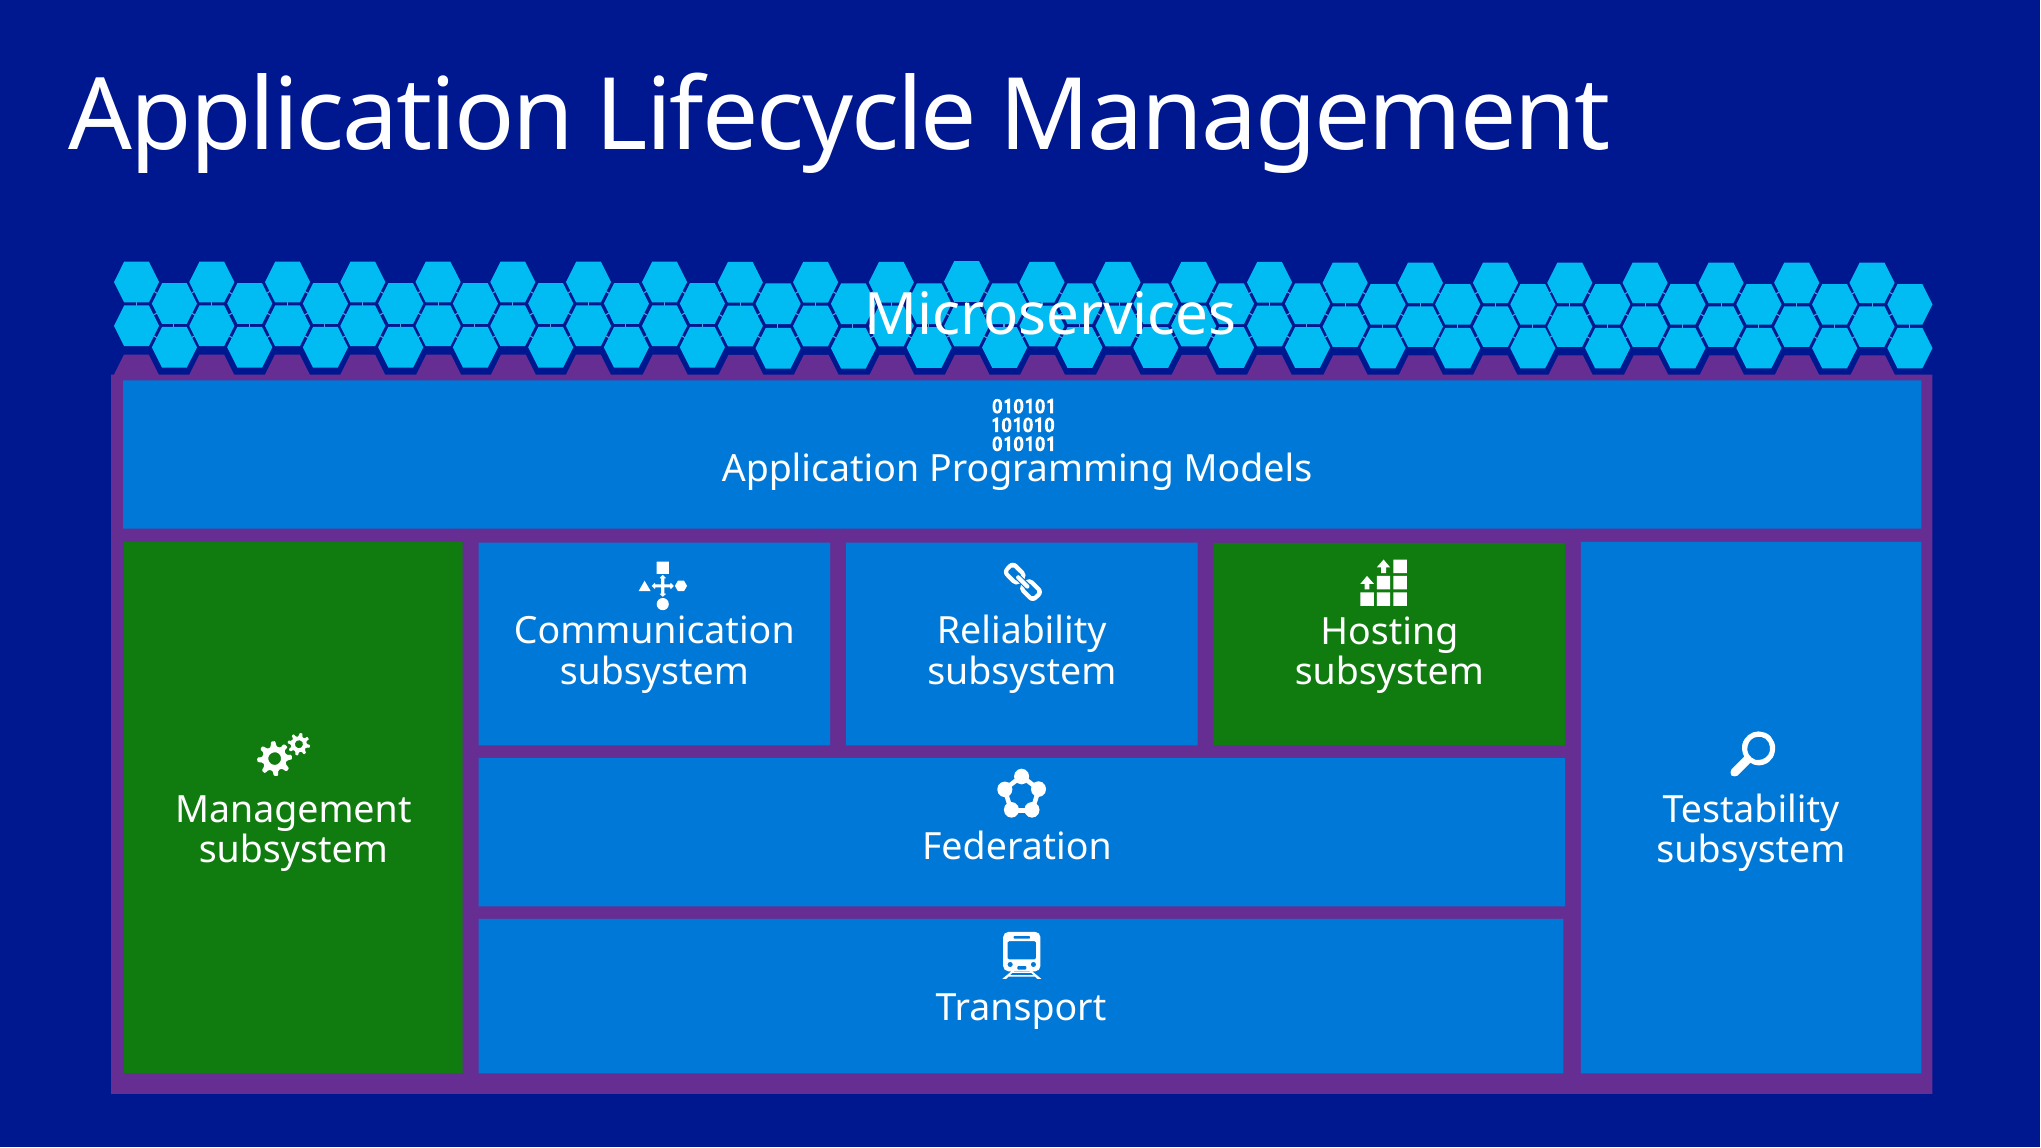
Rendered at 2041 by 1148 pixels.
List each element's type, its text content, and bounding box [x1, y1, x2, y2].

text_box [1254, 261, 1285, 268]
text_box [996, 768, 1047, 819]
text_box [287, 325, 324, 349]
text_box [399, 280, 439, 305]
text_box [364, 304, 399, 325]
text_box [1871, 281, 1911, 305]
text_box [992, 417, 999, 433]
text_box [1376, 558, 1391, 574]
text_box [476, 305, 512, 325]
text_box [266, 261, 310, 281]
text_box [362, 281, 399, 304]
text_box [1270, 325, 1305, 349]
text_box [1041, 282, 1079, 305]
text_box [113, 261, 159, 303]
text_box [929, 325, 966, 349]
text_box [718, 261, 763, 303]
text_box [1035, 417, 1042, 433]
text_box [1102, 261, 1134, 268]
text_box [1759, 326, 1796, 350]
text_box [551, 325, 588, 349]
text_box [1001, 931, 1043, 980]
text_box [211, 325, 248, 349]
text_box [1644, 326, 1682, 350]
text_box [1888, 327, 1933, 369]
text_box [1013, 436, 1024, 452]
text_box Hosting subsystem [1213, 542, 1566, 746]
text_box [1737, 350, 1781, 369]
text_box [966, 325, 1003, 349]
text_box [1456, 280, 1496, 306]
text_box [1212, 354, 1251, 368]
text_box Transport [478, 918, 1564, 1074]
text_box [399, 325, 437, 349]
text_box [700, 280, 739, 306]
text_box Management subsystem [123, 541, 463, 1074]
text_box [1013, 398, 1024, 414]
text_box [891, 325, 927, 349]
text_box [1873, 305, 1909, 326]
text_box [1003, 561, 1043, 602]
text_box [113, 305, 136, 347]
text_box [1232, 305, 1268, 325]
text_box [476, 325, 512, 349]
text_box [551, 305, 587, 325]
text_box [778, 305, 814, 325]
text_box [945, 354, 990, 374]
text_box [665, 304, 701, 325]
text_box [1025, 398, 1032, 414]
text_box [326, 325, 362, 349]
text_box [1720, 281, 1758, 305]
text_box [1346, 305, 1382, 326]
text_box [1399, 262, 1443, 281]
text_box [1156, 305, 1192, 325]
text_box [1080, 305, 1117, 325]
text_box [604, 349, 649, 368]
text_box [1533, 326, 1569, 350]
text_box [303, 349, 348, 368]
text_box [1758, 280, 1797, 306]
text_box [1001, 417, 1012, 433]
text_box [1013, 417, 1020, 433]
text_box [1344, 326, 1382, 350]
text_box [152, 349, 197, 368]
text_box [869, 354, 914, 374]
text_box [439, 304, 474, 325]
text_box [1473, 355, 1517, 374]
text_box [173, 280, 212, 305]
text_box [250, 325, 287, 349]
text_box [1644, 281, 1682, 305]
text_box [1047, 436, 1054, 452]
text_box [927, 280, 966, 305]
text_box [1308, 305, 1344, 325]
text_box [1851, 355, 1895, 374]
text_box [288, 304, 324, 325]
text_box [1420, 326, 1456, 350]
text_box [1117, 325, 1154, 349]
text_box [992, 436, 1003, 452]
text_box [1005, 325, 1041, 349]
text_box [1813, 350, 1857, 369]
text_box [627, 305, 663, 325]
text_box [1079, 280, 1118, 305]
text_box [1833, 280, 1873, 306]
text_box [340, 354, 385, 374]
text_box [1136, 354, 1176, 368]
text_box [1172, 354, 1217, 374]
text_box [1043, 305, 1078, 325]
text_box [1247, 354, 1292, 374]
text_box [1661, 350, 1705, 369]
text_box [257, 741, 292, 776]
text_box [1156, 325, 1193, 349]
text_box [1232, 325, 1270, 349]
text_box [211, 281, 248, 305]
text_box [1569, 281, 1606, 305]
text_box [1608, 326, 1644, 350]
text_box [1324, 262, 1367, 281]
text_box [287, 733, 311, 756]
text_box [625, 280, 664, 305]
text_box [1569, 326, 1606, 350]
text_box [852, 280, 891, 305]
text_box [1548, 262, 1592, 281]
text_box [1496, 305, 1531, 326]
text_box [1529, 280, 1569, 306]
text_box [1003, 280, 1043, 305]
text_box [265, 354, 310, 374]
text_box [491, 261, 535, 281]
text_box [664, 325, 701, 349]
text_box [1080, 325, 1117, 349]
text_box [1796, 281, 1833, 305]
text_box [1871, 326, 1909, 350]
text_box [1458, 326, 1495, 350]
text_box [416, 354, 461, 374]
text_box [1270, 304, 1305, 325]
text_box [643, 354, 688, 374]
text_box [1376, 575, 1391, 590]
text_box [1399, 355, 1443, 374]
text_box [529, 349, 573, 368]
text_box [228, 349, 272, 368]
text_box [627, 325, 664, 349]
text_box [831, 349, 874, 369]
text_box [1195, 304, 1230, 325]
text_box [1155, 280, 1194, 305]
text_box [1020, 354, 1065, 374]
text_box [1700, 355, 1744, 374]
text_box Application Programming Models [122, 380, 1922, 529]
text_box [588, 281, 625, 304]
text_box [137, 304, 173, 325]
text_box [1120, 304, 1154, 325]
text_box [190, 261, 234, 281]
text_box [1004, 398, 1011, 414]
text_box [1586, 350, 1630, 369]
text_box [1060, 354, 1100, 368]
text_box [1775, 262, 1819, 281]
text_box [588, 325, 625, 349]
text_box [1306, 280, 1345, 305]
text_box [741, 304, 777, 325]
text_box [1393, 559, 1408, 574]
text_box [992, 398, 1003, 414]
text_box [1421, 305, 1456, 326]
text_box [637, 561, 688, 611]
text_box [1722, 305, 1758, 326]
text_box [966, 281, 1003, 304]
text_box Federation [478, 757, 1566, 907]
text_box [416, 261, 461, 281]
text_box Microservices [849, 268, 1307, 282]
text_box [1231, 280, 1270, 305]
text_box Communication subsystem [478, 542, 831, 746]
text_box [1548, 355, 1593, 374]
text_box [175, 305, 211, 325]
text_box [1511, 350, 1555, 369]
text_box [1193, 325, 1230, 349]
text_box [437, 325, 474, 349]
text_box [1682, 280, 1721, 306]
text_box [1344, 281, 1382, 305]
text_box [1608, 306, 1644, 326]
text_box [512, 281, 549, 304]
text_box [703, 326, 739, 350]
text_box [250, 305, 286, 325]
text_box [514, 304, 549, 325]
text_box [891, 281, 927, 304]
text_box Microservices [849, 349, 1307, 354]
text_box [1458, 306, 1494, 326]
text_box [1606, 280, 1646, 306]
text_box [1393, 592, 1408, 607]
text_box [1798, 305, 1833, 326]
text_box [1624, 355, 1668, 374]
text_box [778, 325, 815, 349]
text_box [1382, 280, 1421, 306]
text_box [1420, 281, 1456, 305]
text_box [175, 325, 211, 349]
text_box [437, 281, 474, 304]
text_box [755, 349, 801, 369]
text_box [1683, 326, 1720, 350]
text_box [362, 325, 399, 349]
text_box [474, 280, 513, 305]
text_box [777, 280, 816, 305]
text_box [136, 281, 173, 304]
title Application Lifecycle Management [45, 48, 1996, 199]
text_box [1835, 306, 1871, 326]
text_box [1683, 306, 1720, 326]
text_box [1376, 592, 1391, 607]
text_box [1495, 281, 1529, 305]
text_box [1361, 350, 1405, 369]
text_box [248, 280, 288, 305]
text_box [1436, 350, 1480, 369]
text_box [1775, 355, 1819, 374]
text_box [1026, 261, 1058, 268]
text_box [892, 304, 928, 325]
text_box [1534, 306, 1568, 326]
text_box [1269, 281, 1306, 304]
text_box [1495, 326, 1529, 350]
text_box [1041, 325, 1078, 349]
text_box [401, 305, 436, 325]
text_box [1288, 349, 1330, 368]
text_box [1047, 398, 1054, 414]
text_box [512, 325, 549, 349]
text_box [1193, 281, 1231, 304]
text_box [341, 261, 385, 281]
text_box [1383, 326, 1420, 350]
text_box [1117, 281, 1155, 304]
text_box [703, 306, 739, 326]
text_box [1359, 575, 1375, 591]
text_box Reliability subsystem [845, 542, 1198, 746]
text_box [379, 349, 423, 368]
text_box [1571, 305, 1606, 326]
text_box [1005, 305, 1041, 325]
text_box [854, 325, 891, 349]
text_box [1730, 731, 1776, 777]
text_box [815, 281, 852, 304]
text_box [1023, 417, 1033, 433]
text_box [854, 305, 890, 325]
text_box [1796, 326, 1833, 350]
text_box [567, 261, 611, 281]
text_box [1307, 325, 1345, 349]
text_box [718, 354, 763, 374]
text_box [1474, 262, 1518, 281]
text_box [815, 325, 852, 349]
text_box [1360, 592, 1375, 607]
text_box [643, 261, 687, 281]
text_box [909, 354, 949, 368]
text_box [740, 281, 777, 304]
text_box [189, 354, 234, 374]
text_box [566, 354, 611, 374]
text_box [1004, 436, 1011, 452]
text_box [794, 261, 838, 281]
text_box [111, 374, 1933, 1094]
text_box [1720, 326, 1758, 350]
text_box [1044, 417, 1055, 433]
text_box [1096, 354, 1141, 374]
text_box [324, 280, 363, 305]
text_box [929, 305, 965, 325]
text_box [1759, 306, 1795, 326]
text_box [114, 354, 159, 374]
text_box [875, 261, 907, 268]
text_box [1699, 262, 1743, 281]
text_box [1323, 355, 1368, 374]
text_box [136, 325, 173, 349]
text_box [549, 280, 589, 305]
text_box [1178, 261, 1210, 268]
text_box [680, 349, 724, 368]
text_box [740, 325, 777, 349]
text_box [950, 261, 983, 268]
text_box [1025, 436, 1032, 452]
text_box [1035, 436, 1045, 452]
text_box [1623, 262, 1667, 281]
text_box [967, 304, 1003, 325]
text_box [1835, 326, 1871, 350]
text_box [1383, 306, 1419, 326]
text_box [664, 281, 700, 304]
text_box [589, 304, 625, 325]
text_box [287, 281, 324, 304]
text_box [985, 354, 1024, 368]
text_box [1850, 262, 1894, 281]
text_box [453, 349, 498, 368]
text_box [1910, 284, 1933, 325]
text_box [1646, 305, 1682, 326]
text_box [326, 305, 362, 325]
text_box [1393, 575, 1408, 590]
text_box Testability subsystem [1580, 541, 1922, 1074]
text_box [491, 354, 536, 374]
text_box [1035, 398, 1045, 414]
text_box [794, 354, 839, 374]
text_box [213, 305, 248, 325]
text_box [816, 304, 852, 325]
